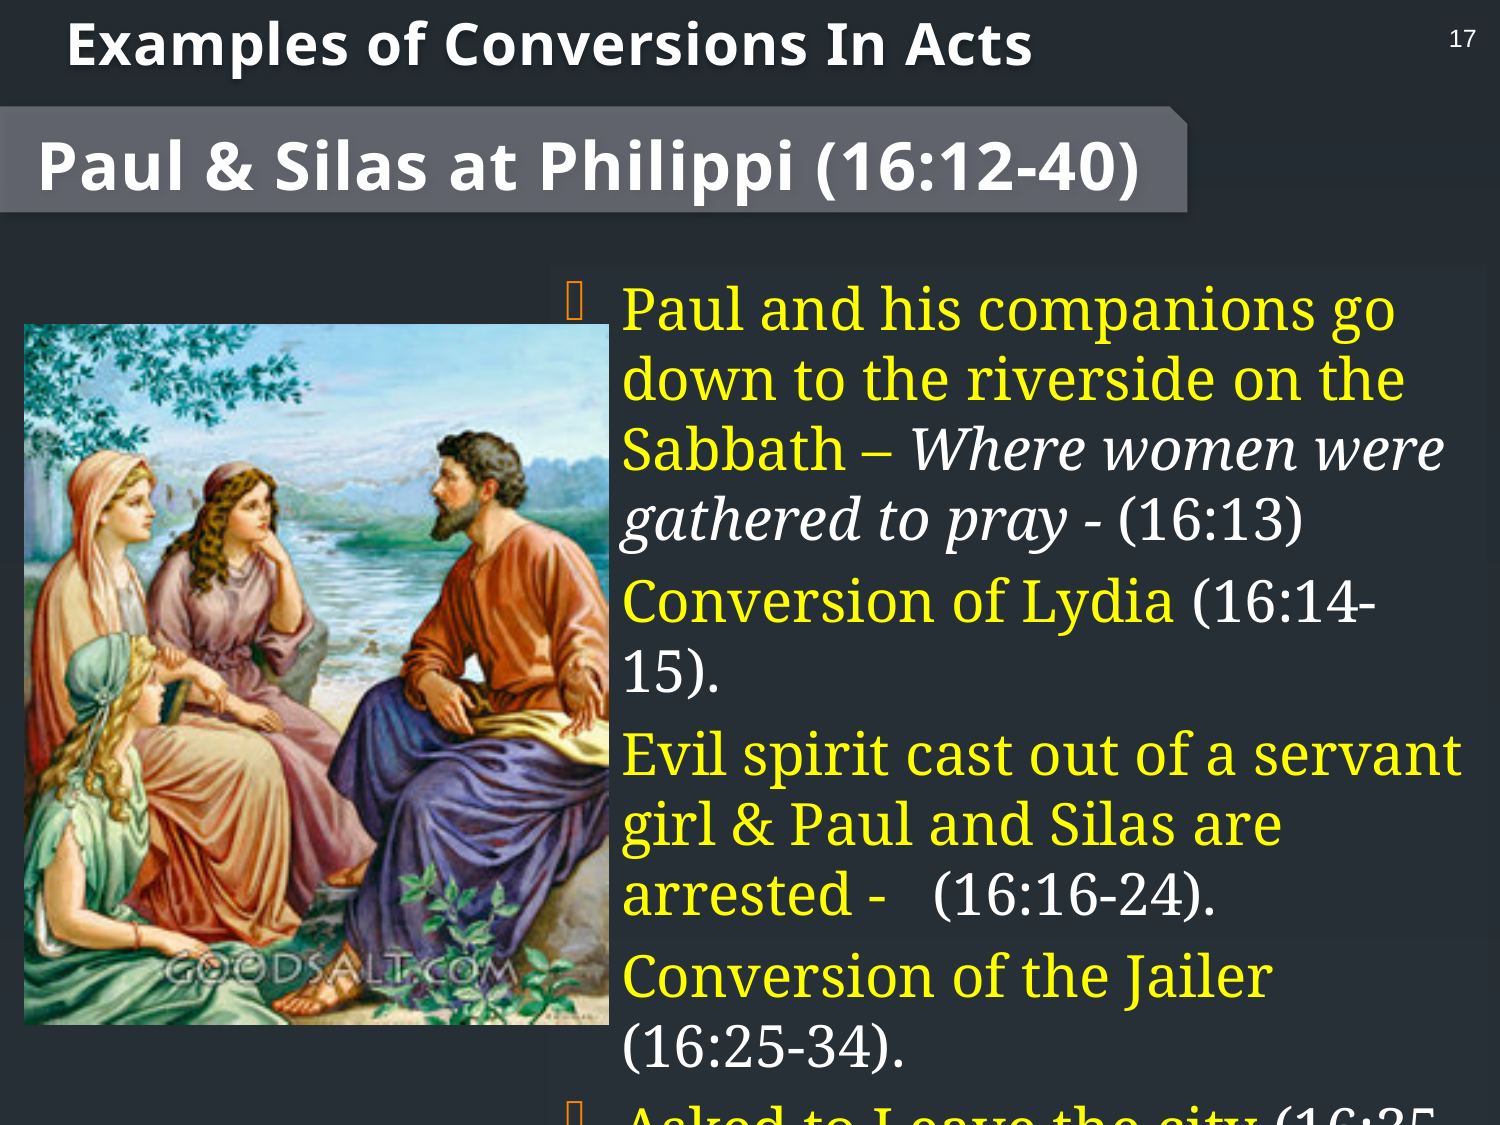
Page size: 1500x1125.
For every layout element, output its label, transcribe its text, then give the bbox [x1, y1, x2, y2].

text_box Examples of Conversions In Acts [0, 0, 1100, 85]
text_box Paul & Silas at Philippi (16:12-40) [0, 104, 1189, 215]
picture [24, 324, 609, 1026]
text_box Paul and his companions go down to the riverside on the Sabbath – Where women were gathered to pray - (16:13) Conversion of Lydia (16:14-15). Evil spirit cast out of a servant girl & Paul and Silas are arrested - (16:16-24). Conversion of the Jailer (16:25-34). Asked to Leave the city (16:35-40). [549, 264, 1488, 1125]
slide_number 17 [1337, 12, 1492, 62]
